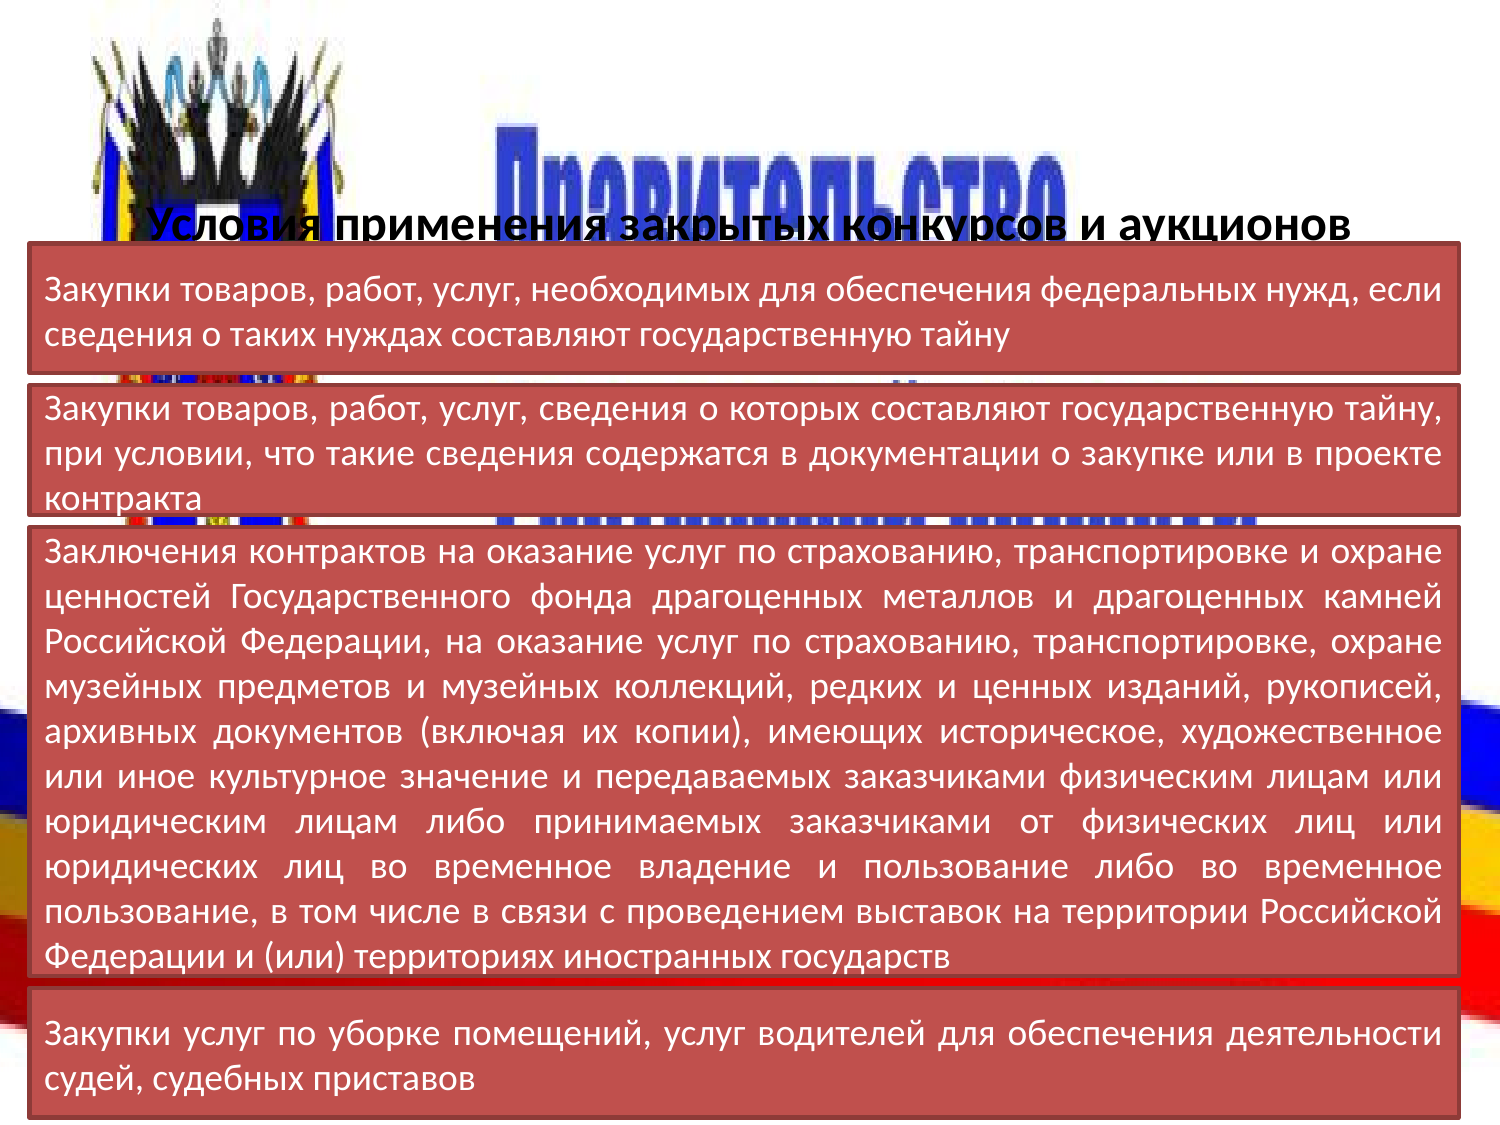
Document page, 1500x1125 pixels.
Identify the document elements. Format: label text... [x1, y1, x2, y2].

text_box Закупки услуг по уборке помещений, услуг водителей для обеспечения деятельности судей, судебных приставов [27, 986, 1461, 1120]
text_box Заключения контрактов на оказание услуг по страхованию, транспортировке и охране ценностей Государственного фонда драгоценных металлов и драгоценных камней Российской Федерации, на оказание услуг по страхованию, транспортировке, охране музейных предметов и музейных коллекций, редких и ценных изданий, рукописей, архивных документов (включая их копии), имеющих историческое, художественное или иное культурное значение и передаваемых заказчиками физическим лицам или юридическим лицам либо принимаемых заказчиками от физических лиц или юридических лиц во временное владение и пользование либо во временное пользование, в том числе в связи с проведением выставок на территории Российской Федерации и (или) территориях иностранных государств [27, 525, 1461, 978]
text_box Закупки товаров, работ, услуг, необходимых для обеспечения федеральных нужд, если сведения о таких нуждах составляют государственную тайну [27, 241, 1461, 375]
text_box Закупки товаров, работ, услуг, сведения о которых составляют государственную тайну, при условии, что такие сведения содержатся в документации о закупке или в проекте контракта [27, 383, 1461, 517]
title Условия применения закрытых конкурсов и аукционов [75, 126, 1425, 241]
picture [0, 0, 1500, 1125]
